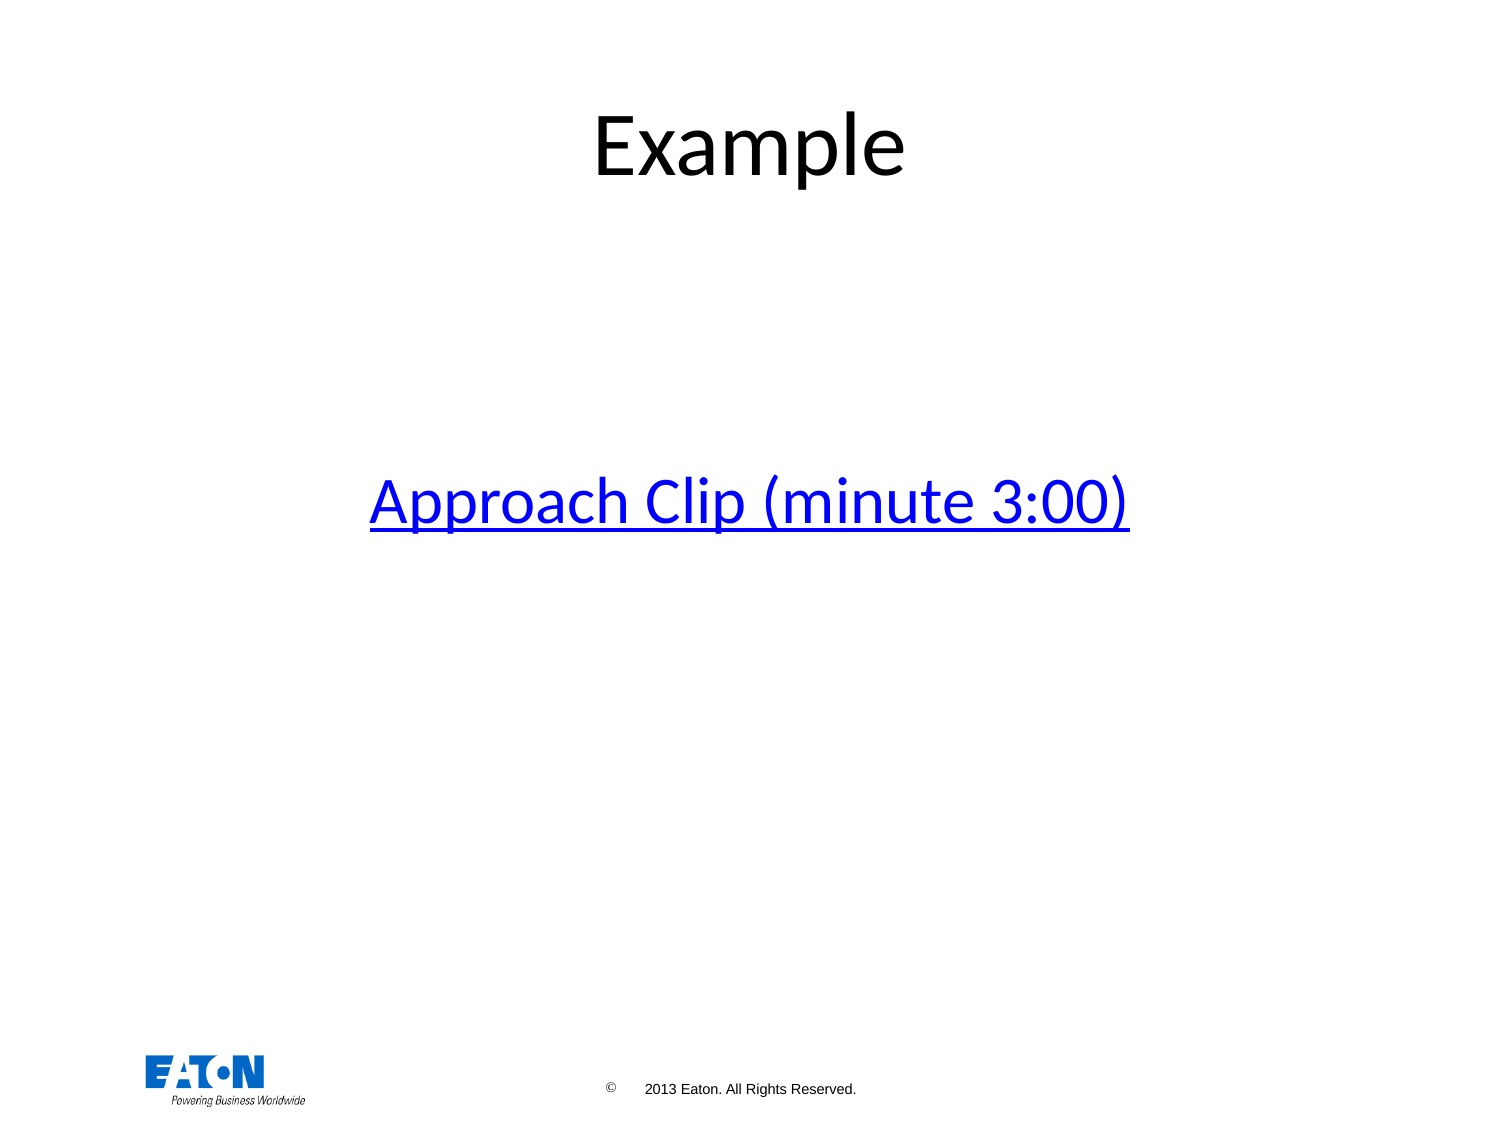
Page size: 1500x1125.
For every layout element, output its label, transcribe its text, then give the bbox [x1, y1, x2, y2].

title Example [75, 45, 1425, 233]
picture [125, 1034, 325, 1125]
list Approach Clip (minute 3:00) [75, 262, 1425, 1005]
